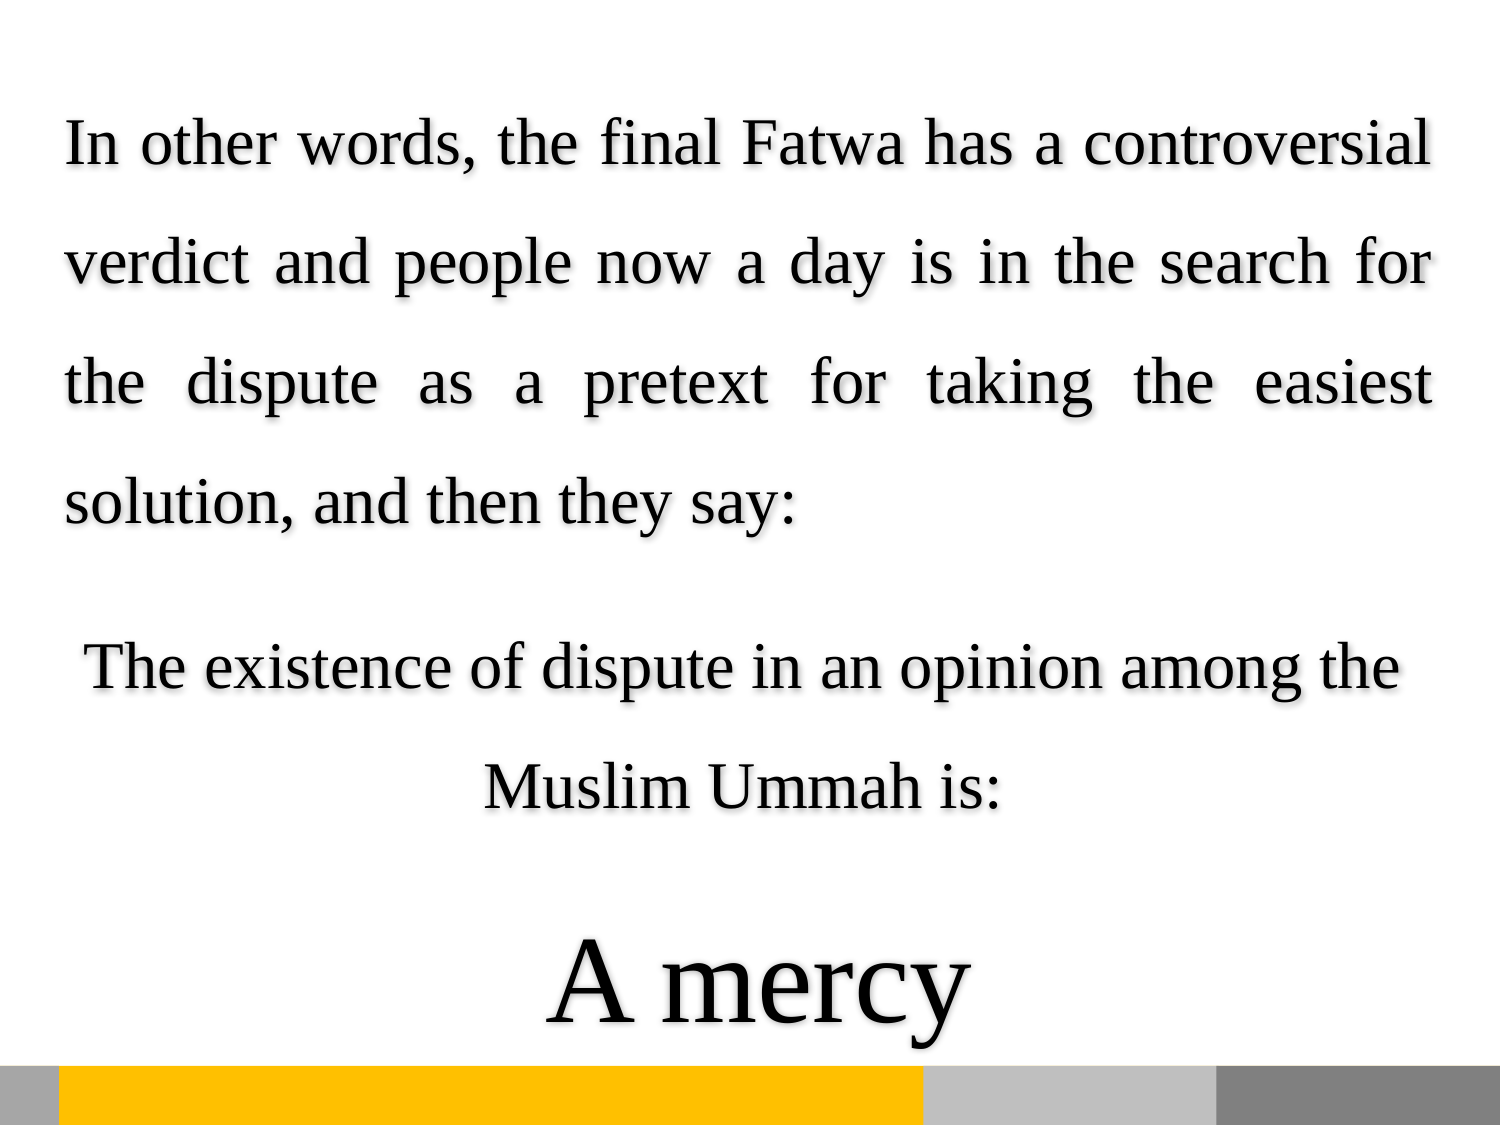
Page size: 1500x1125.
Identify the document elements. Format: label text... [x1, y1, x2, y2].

text_box [921, 1064, 1214, 1125]
text_box The existence of dispute in an opinion among the Muslim Ummah is: A mercy [62, 574, 1425, 1055]
text_box [0, 1064, 61, 1125]
text_box In other words, the final Fatwa has a controversial verdict and people now a day is in the search for the dispute as a pretext for taking the easiest solution, and then they say: [50, 50, 1450, 545]
text_box [61, 1064, 921, 1125]
text_box [1214, 1064, 1500, 1125]
